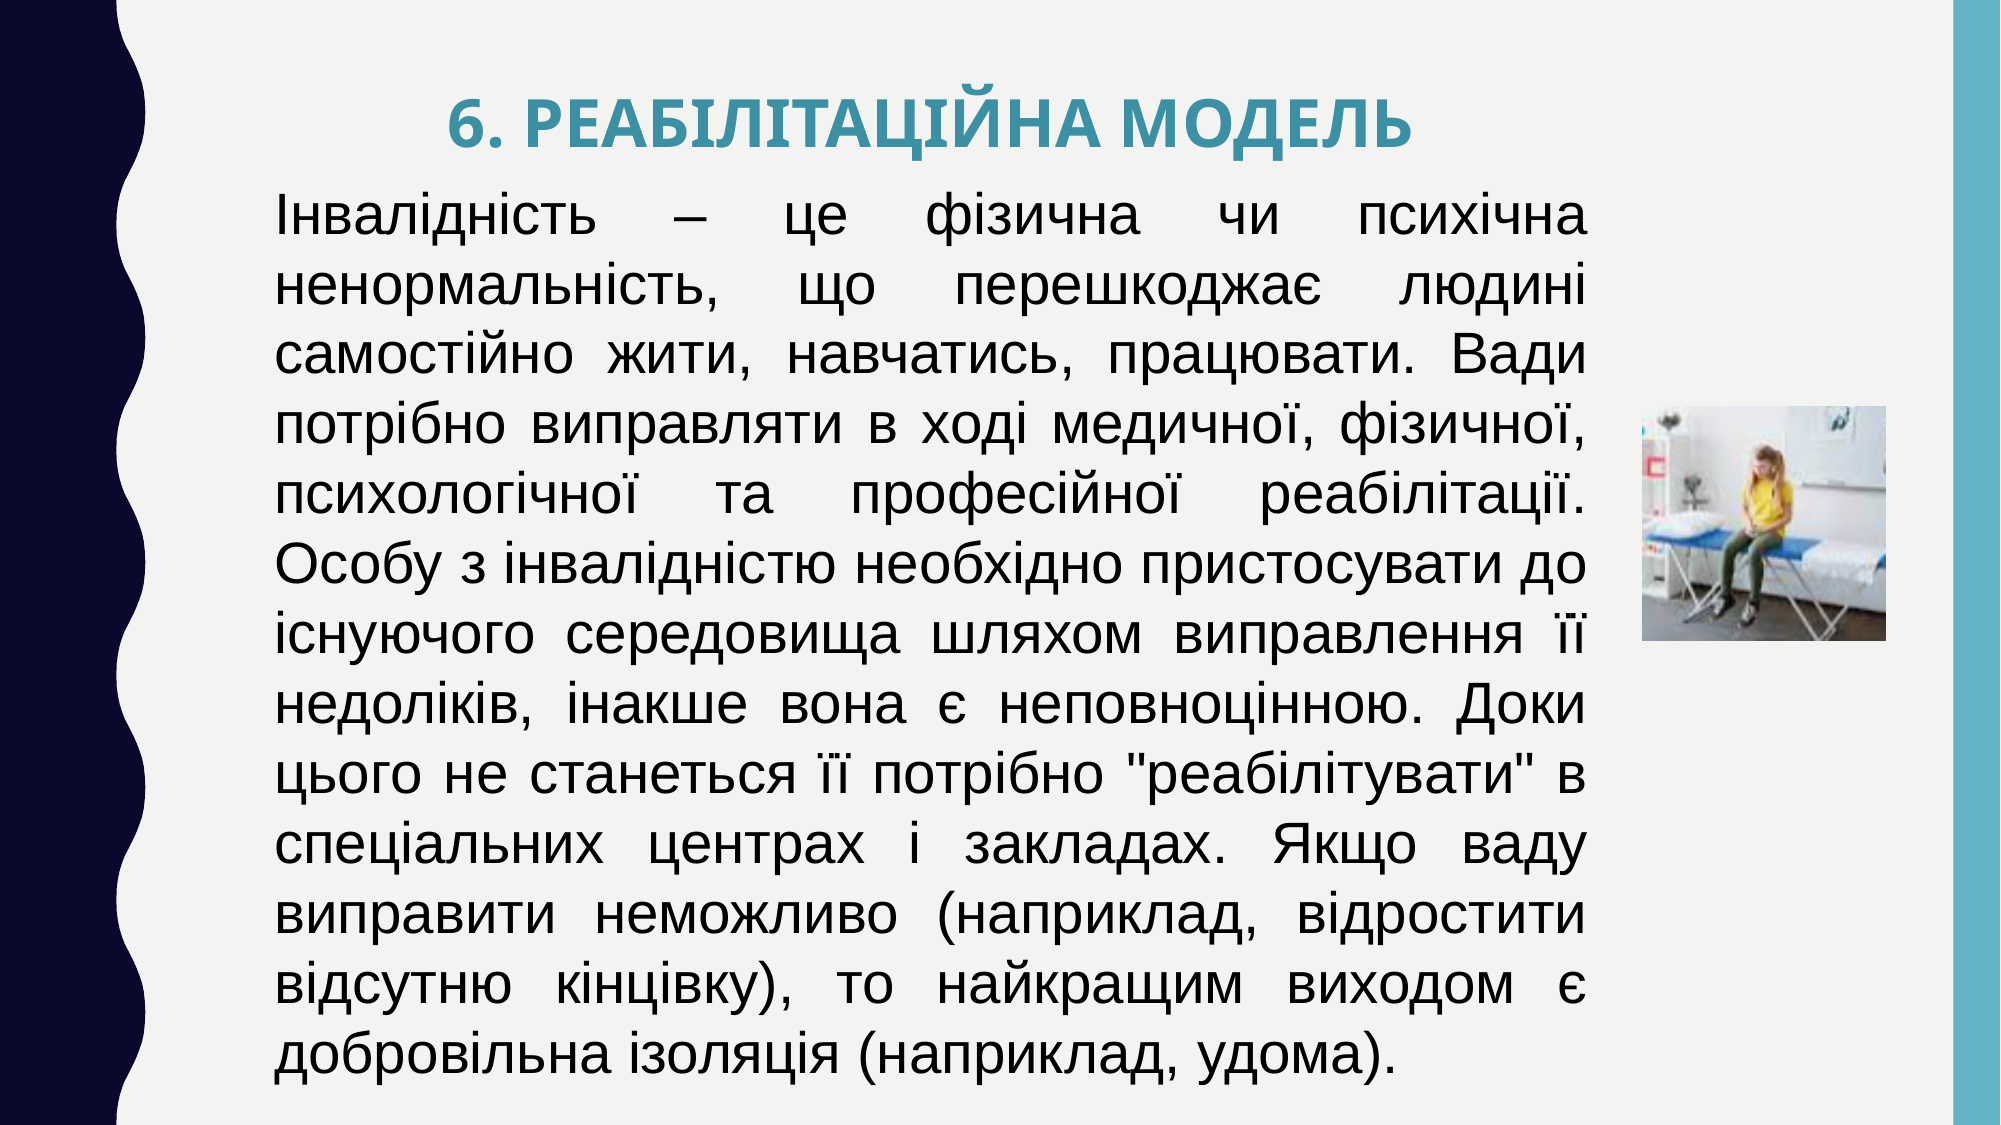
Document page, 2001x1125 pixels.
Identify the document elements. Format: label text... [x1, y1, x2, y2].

text_box 6. РЕАБІЛІТАЦІЙНА МОДЕЛЬ [259, 72, 1604, 168]
picture [1642, 406, 1886, 641]
text_box Інвалідність – це фізична чи психічна ненормальність, що перешкоджає людині самостійно жити, навчатись, працювати. Вади потрібно виправляти в ході медичної, фізичної, психологічної та професійної реабілітації. Особу з інвалідністю необхідно пристосувати до існуючого середовища шляхом виправлення її недоліків, інакше вона є неповноцінною. Доки цього не станеться її потрібно "реабілітувати" в спеціальних центрах і закладах. Якщо ваду виправити неможливо (наприклад, відростити відсутню кінцівку), то найкращим виходом є добровільна ізоляція (наприклад, удома). [259, 168, 1604, 1093]
